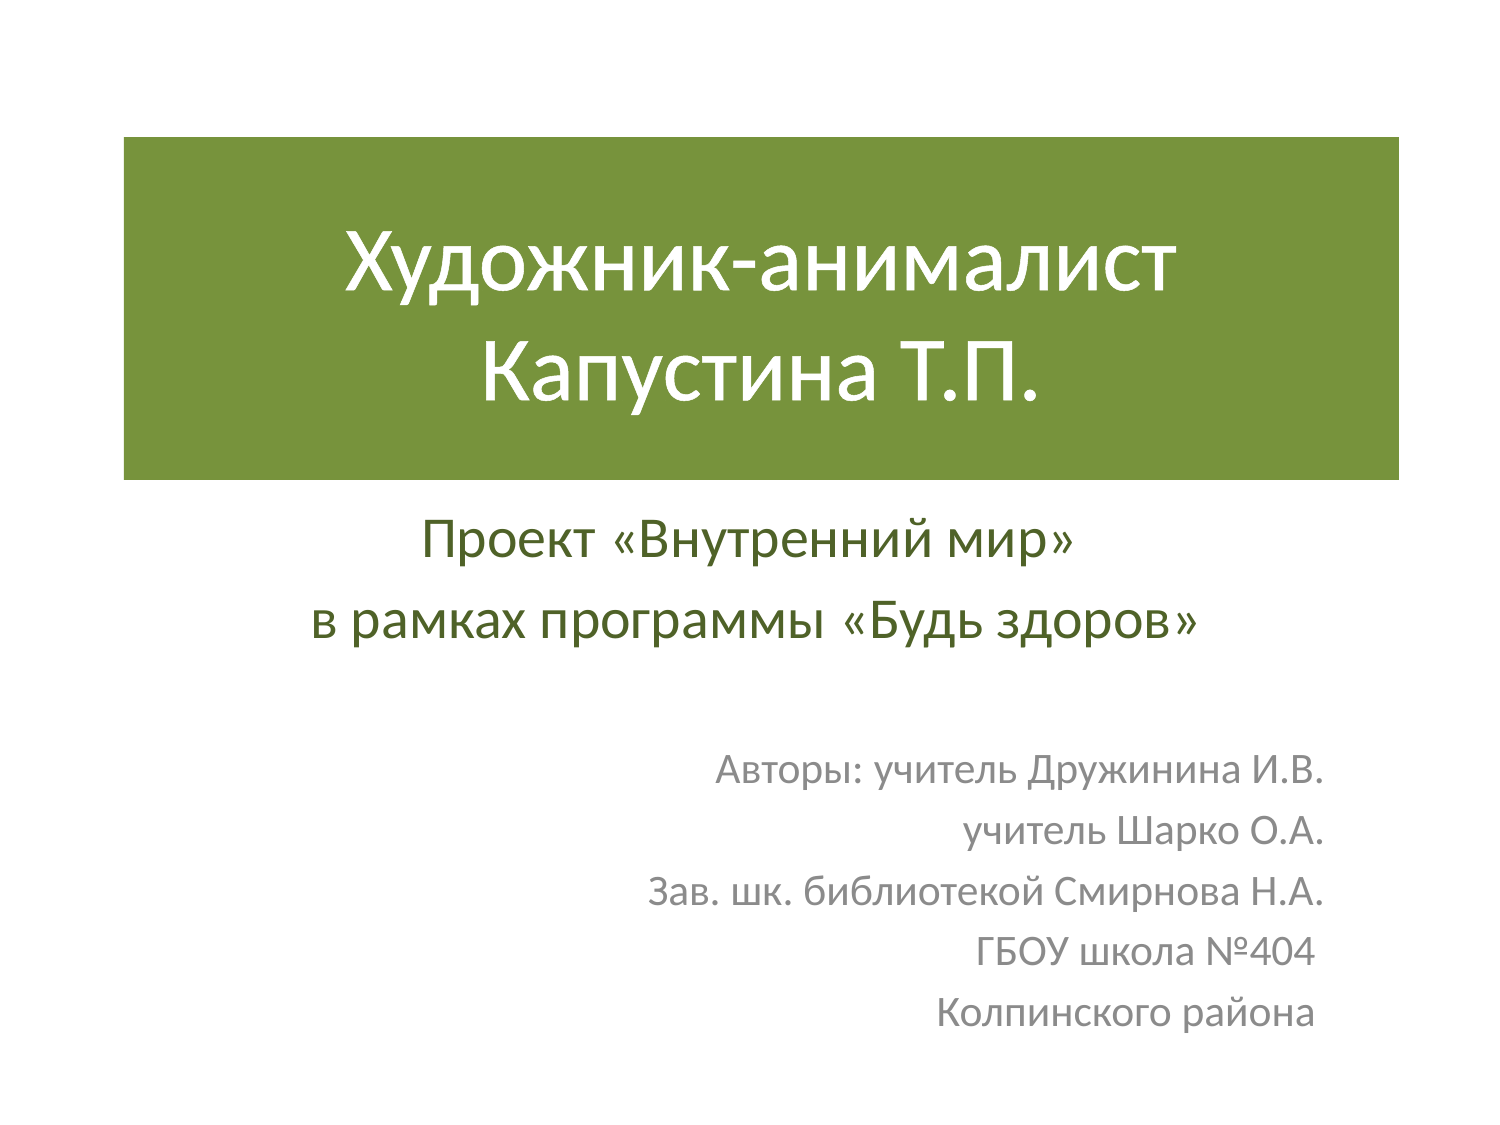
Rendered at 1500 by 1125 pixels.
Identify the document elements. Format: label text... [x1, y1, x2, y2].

title Художник-анималист Капустина Т.П. [123, 137, 1399, 480]
subtitle Проект «Внутренний мир» в рамках программы «Будь здоров» Авторы: учитель Дружинина И.В. учитель Шарко О.А. Зав. шк. библиотекой Смирнова Н.А. ГБОУ школа №404 Колпинского района [171, 491, 1341, 1047]
